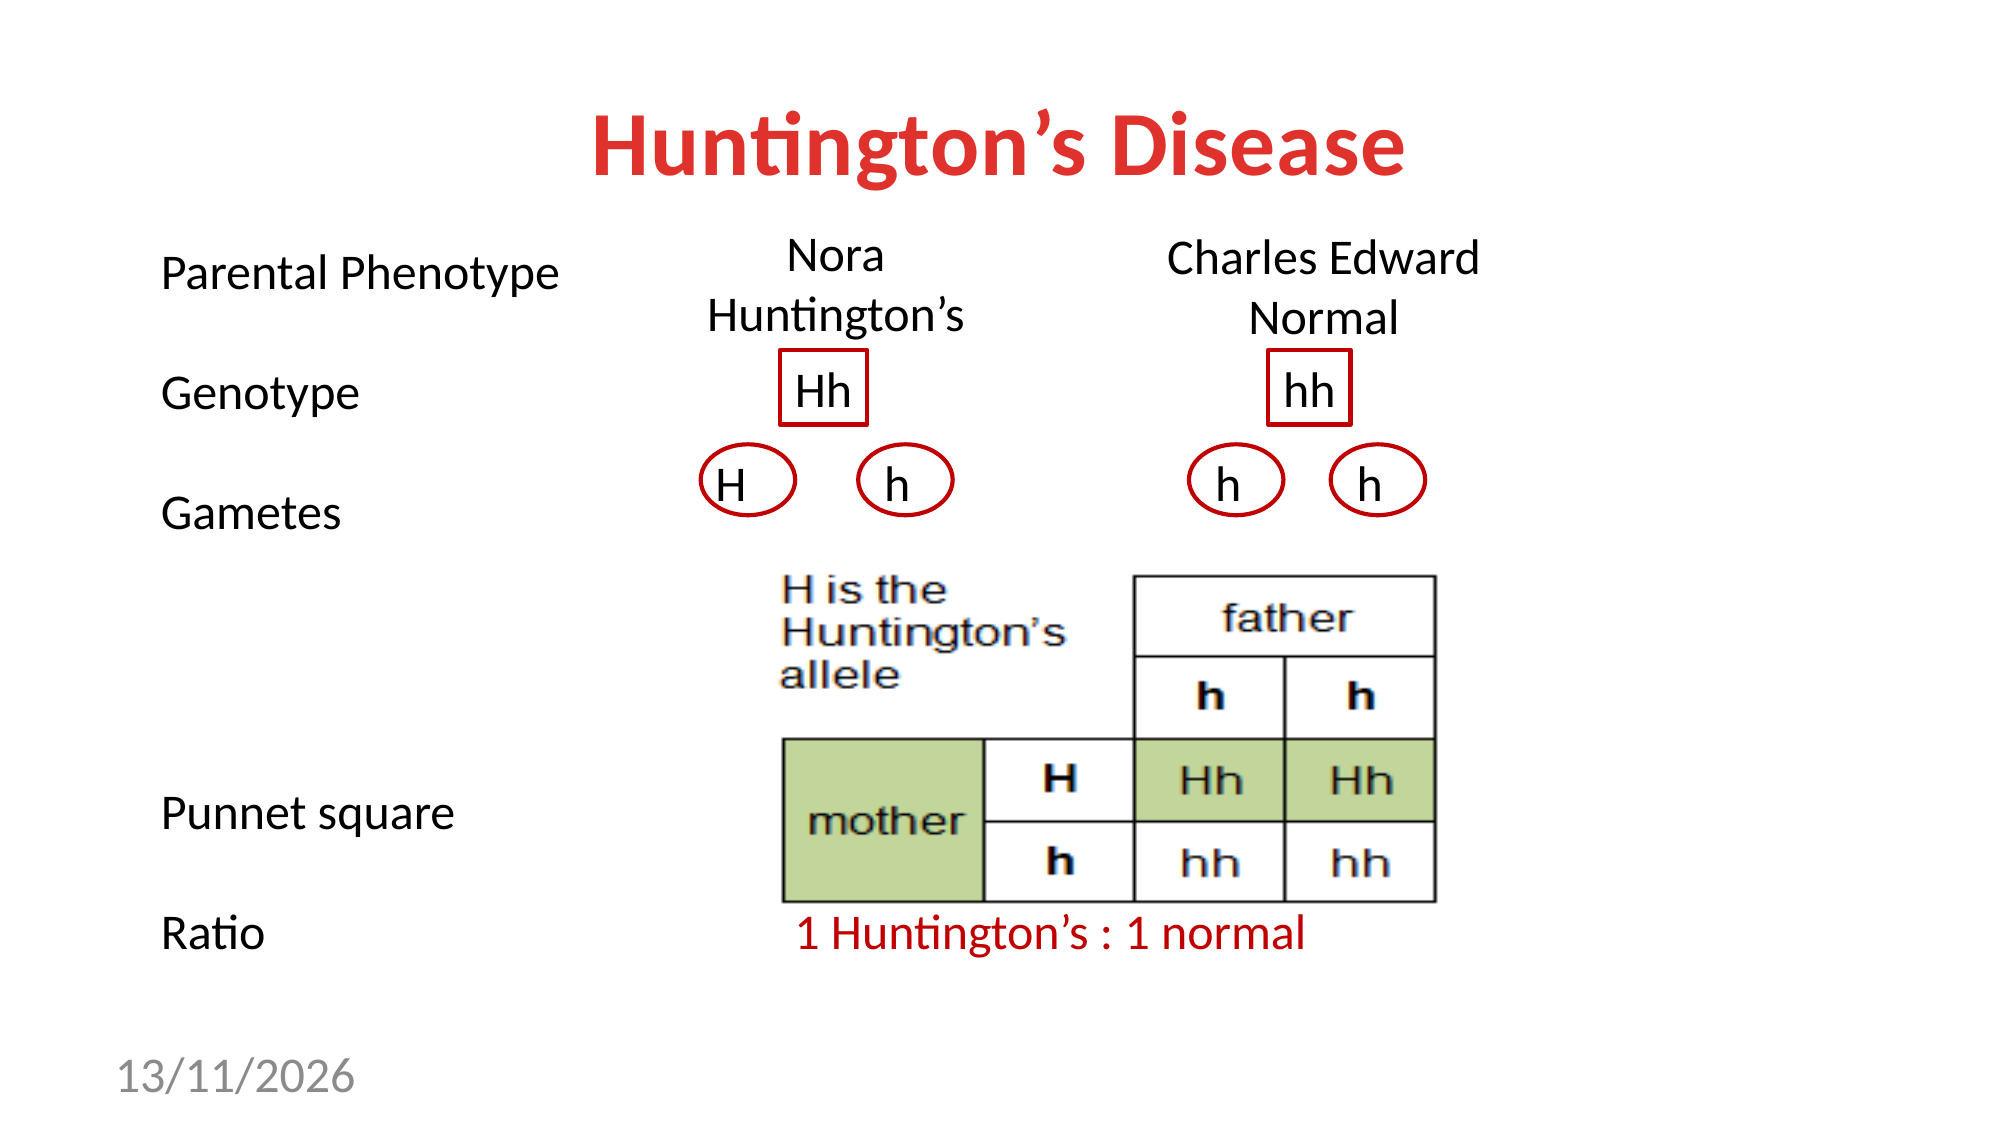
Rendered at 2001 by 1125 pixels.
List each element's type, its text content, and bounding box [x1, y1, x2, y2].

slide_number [99, 1042, 567, 1103]
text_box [1330, 444, 1426, 521]
text_box hh [1268, 349, 1351, 425]
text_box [1188, 444, 1284, 521]
text_box Parental Phenotype Genotype Gametes Punnet square Ratio 1 Huntington’s : 1 normal [146, 231, 1526, 967]
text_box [700, 444, 796, 521]
text_box Hh [780, 349, 868, 425]
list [758, 538, 1467, 939]
text_box Charles Edward Normal [1152, 216, 1496, 352]
title Huntington’s Disease [99, 45, 1900, 233]
text_box Nora Huntington’s [692, 213, 980, 349]
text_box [857, 444, 953, 521]
